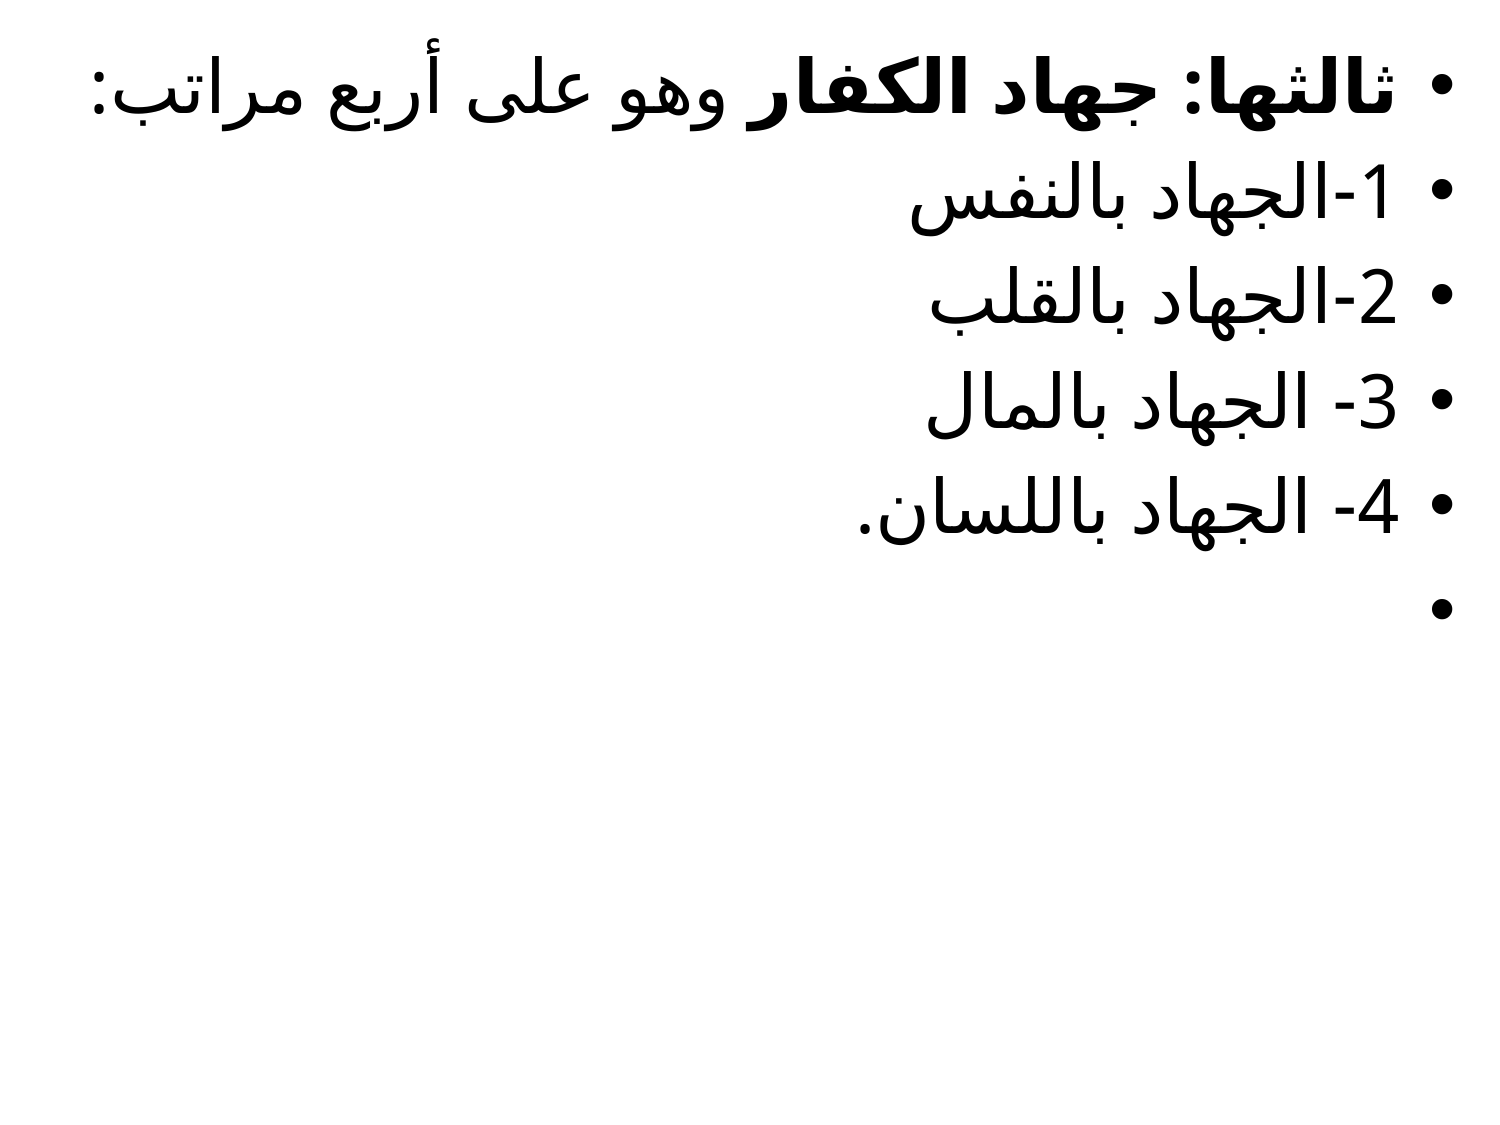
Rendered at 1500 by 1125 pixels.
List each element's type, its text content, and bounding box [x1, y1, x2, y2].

list ثالثها: جهاد الكفار وهو على أربع مراتب: 1-الجهاد بالنفس 2-الجهاد بالقلب 3- الجهاد بالمال 4- الجهاد باللسان. [53, 30, 1471, 1106]
